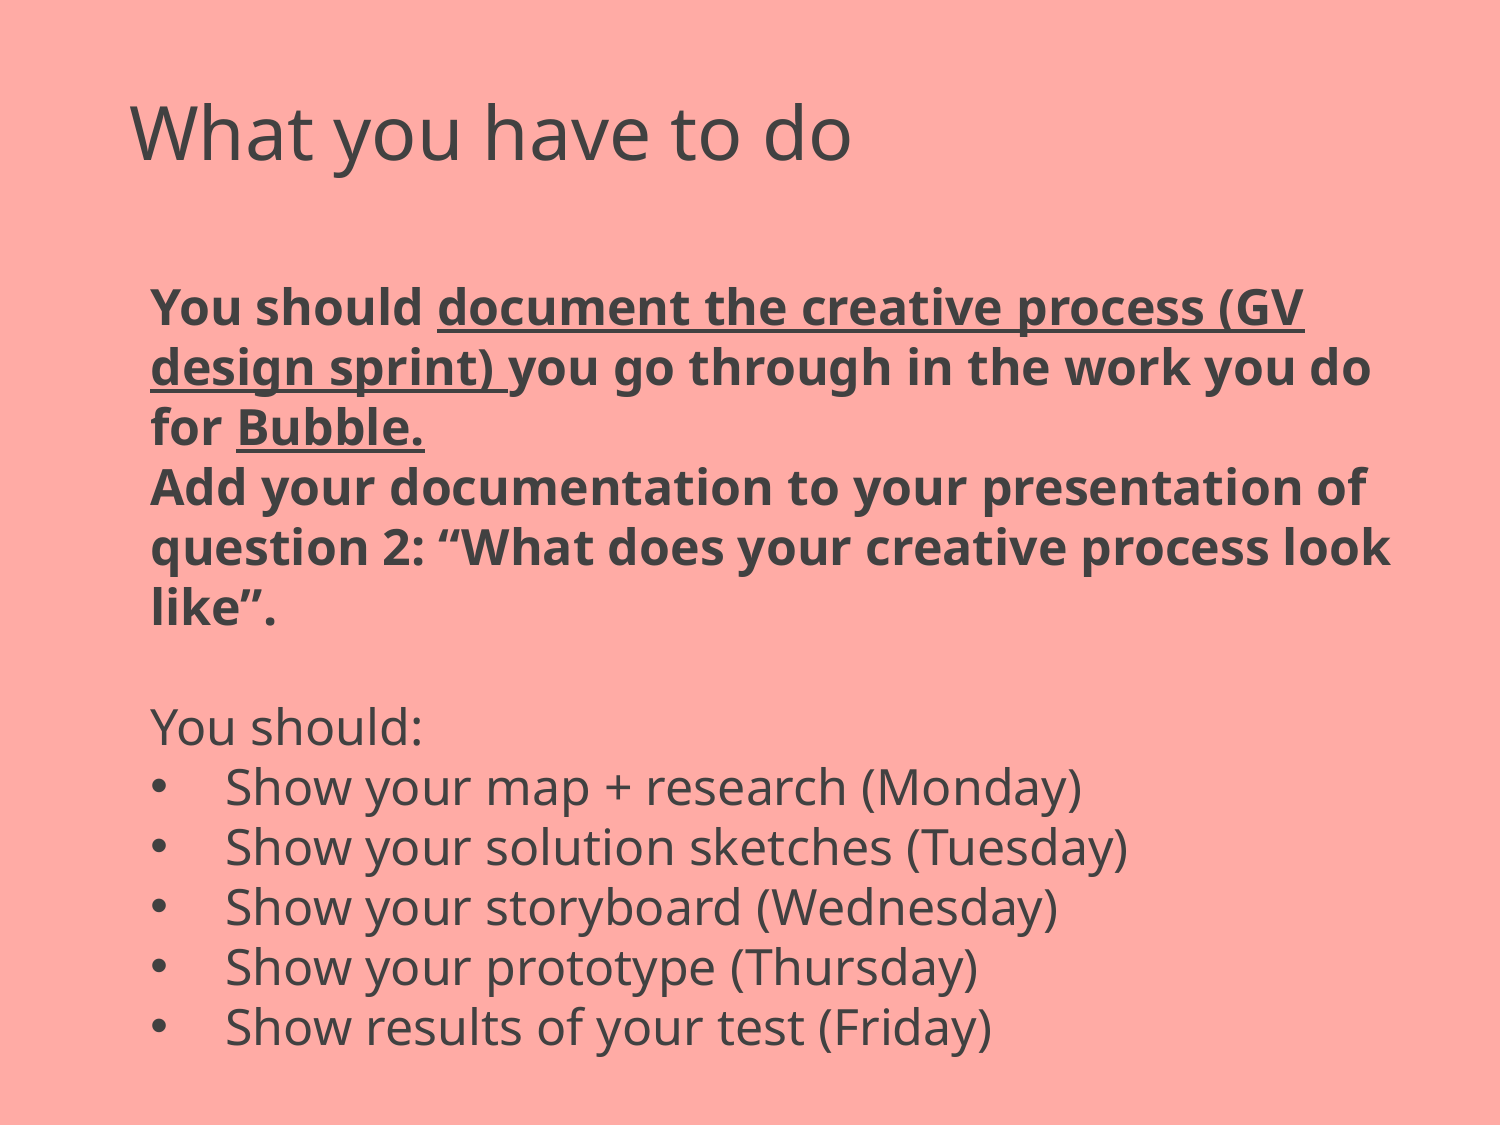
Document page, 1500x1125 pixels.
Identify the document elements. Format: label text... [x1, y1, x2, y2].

text_box What you have to do [114, 78, 870, 183]
text_box You should document the creative process (GV design sprint) you go through in the work you do for Bubble. Add your documentation to your presentation of question 2: “What does your creative process look like”. You should: Show your map + research (Monday) Show your solution sketches (Tuesday) Show your storyboard (Wednesday) Show your prototype (Thursday) Show results of your test (Friday) Example of how to document the creative process step by step: https://youtu.be/AIpjJxDbAx0 [135, 208, 1471, 1125]
